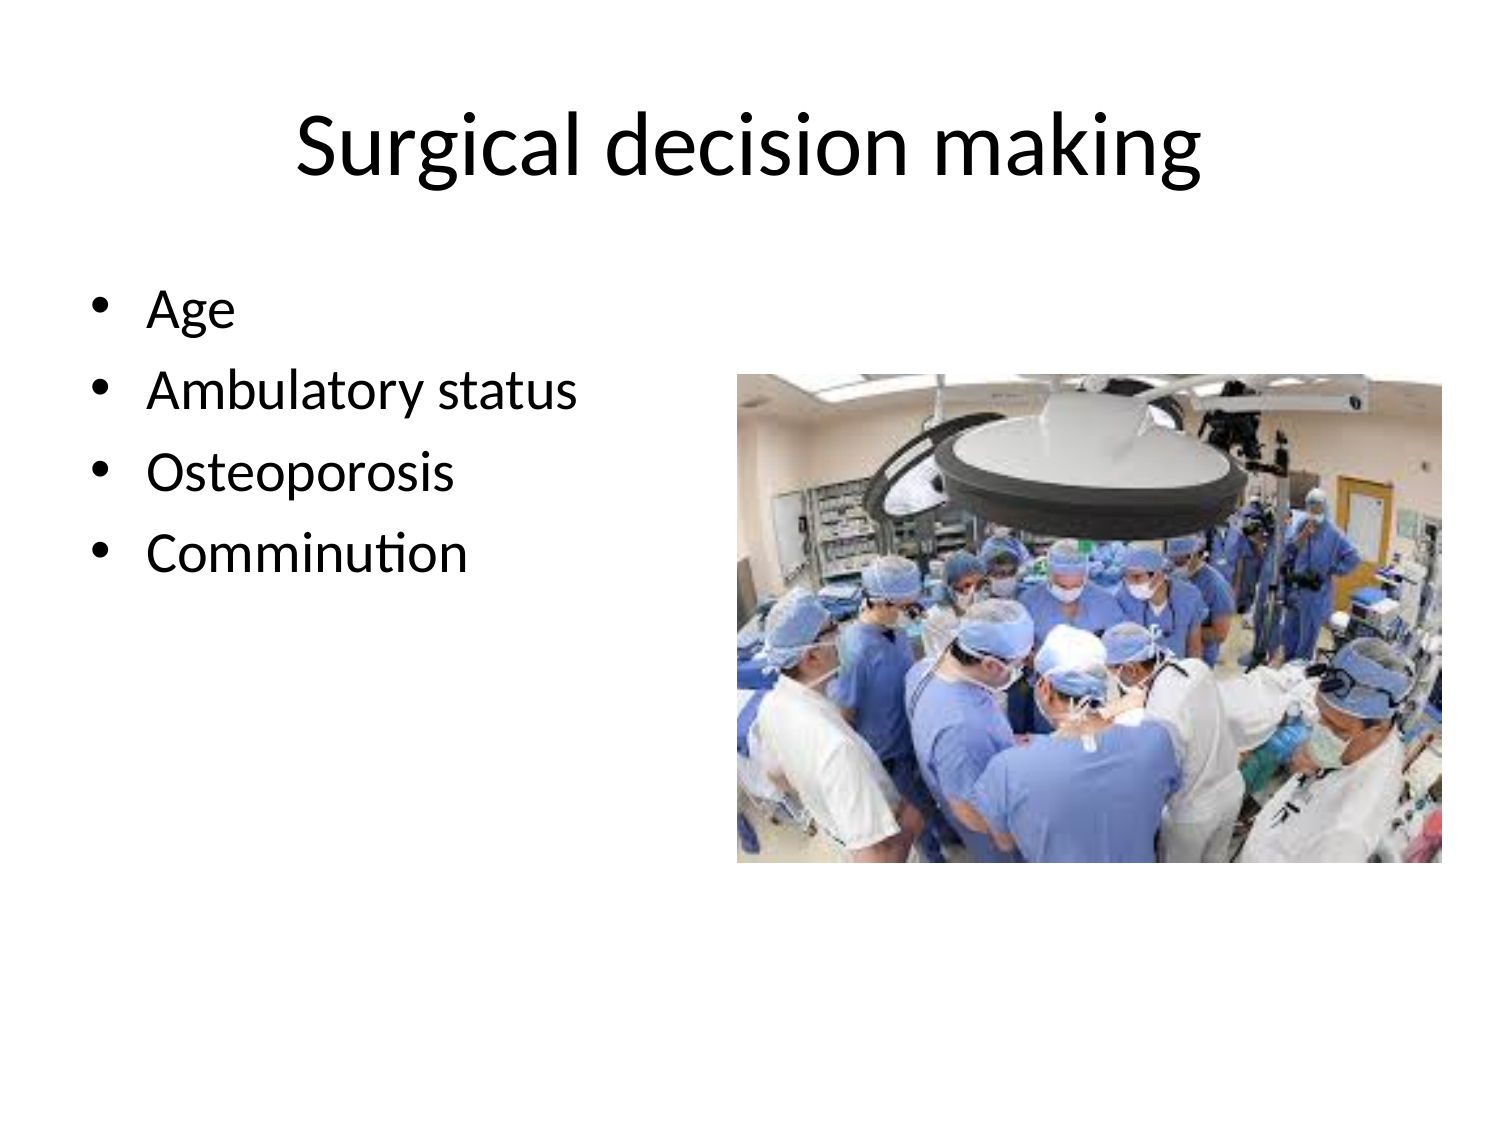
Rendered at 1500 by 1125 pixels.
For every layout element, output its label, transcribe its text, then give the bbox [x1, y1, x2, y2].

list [737, 374, 1442, 863]
title Surgical decision making [75, 45, 1425, 233]
list Age Ambulatory status Osteoporosis Comminution [75, 262, 738, 1005]
